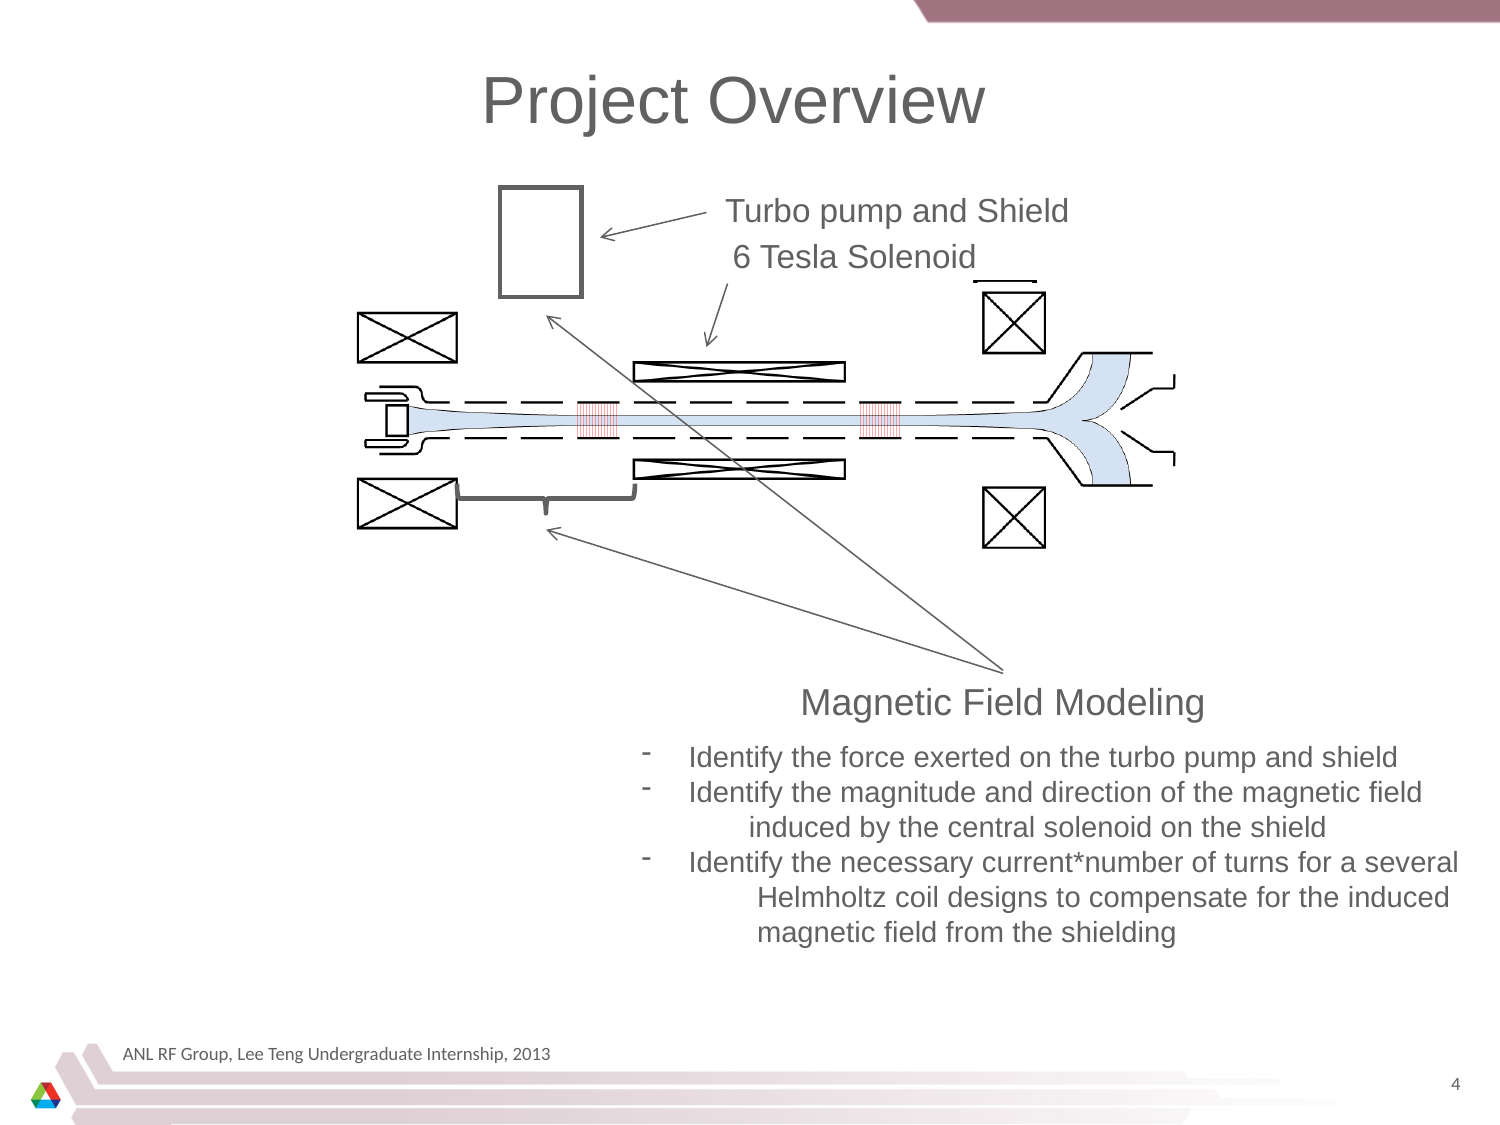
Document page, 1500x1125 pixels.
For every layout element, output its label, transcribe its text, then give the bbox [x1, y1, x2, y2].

slide_number 4 [1412, 1064, 1476, 1125]
text_box 6 Tesla Solenoid [717, 228, 992, 278]
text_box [599, 212, 707, 238]
picture [337, 280, 1191, 556]
text_box Project Overview [466, 49, 1001, 145]
text_box Identify the force exerted on the turbo pump and shield Identify the magnitude and direction of the magnetic field induced by the central solenoid on the shield Identify the necessary current*number of turns for a several Helmholtz coil designs to compensate for the induced magnetic field from the shielding [626, 730, 1476, 956]
text_box Turbo pump and Shield [710, 181, 1085, 237]
footer ANL RF Group, Lee Teng Undergraduate Internship, 2013 [107, 1034, 1083, 1073]
text_box Magnetic Field Modeling [785, 670, 1221, 730]
text_box [500, 187, 582, 278]
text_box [545, 315, 1004, 671]
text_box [706, 283, 728, 313]
picture [0, 0, 1500, 24]
picture [0, 1037, 1500, 1125]
